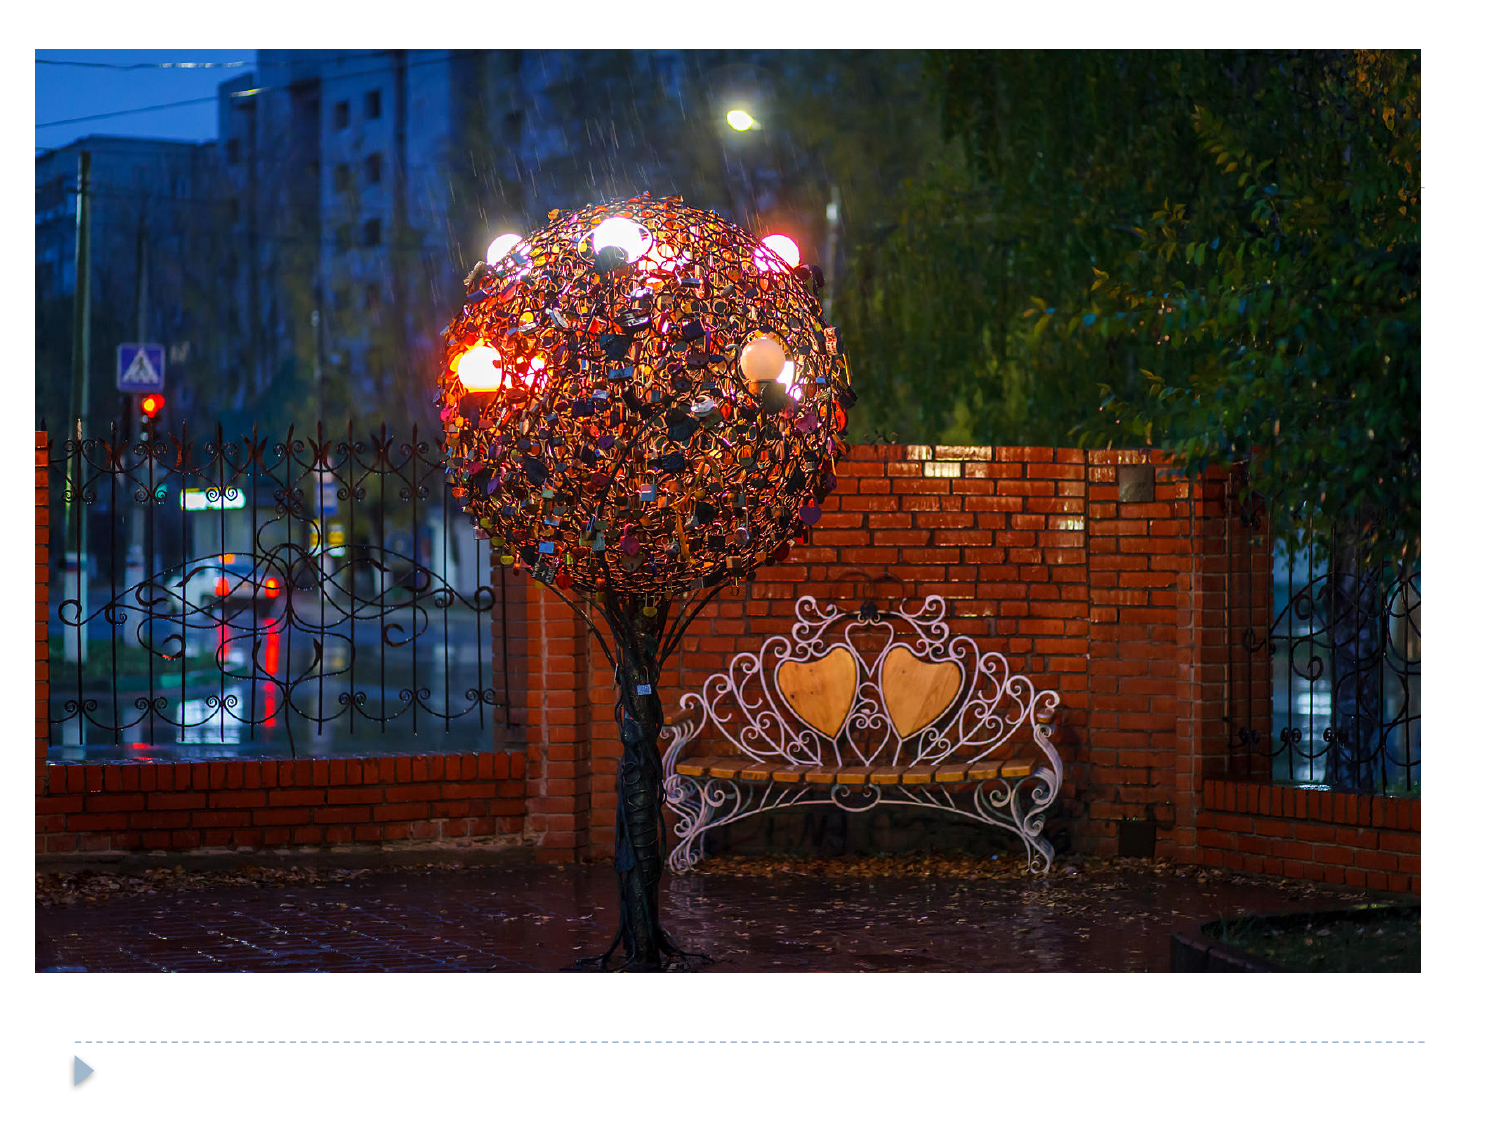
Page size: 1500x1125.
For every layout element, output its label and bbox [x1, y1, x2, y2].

list [35, 49, 1421, 973]
